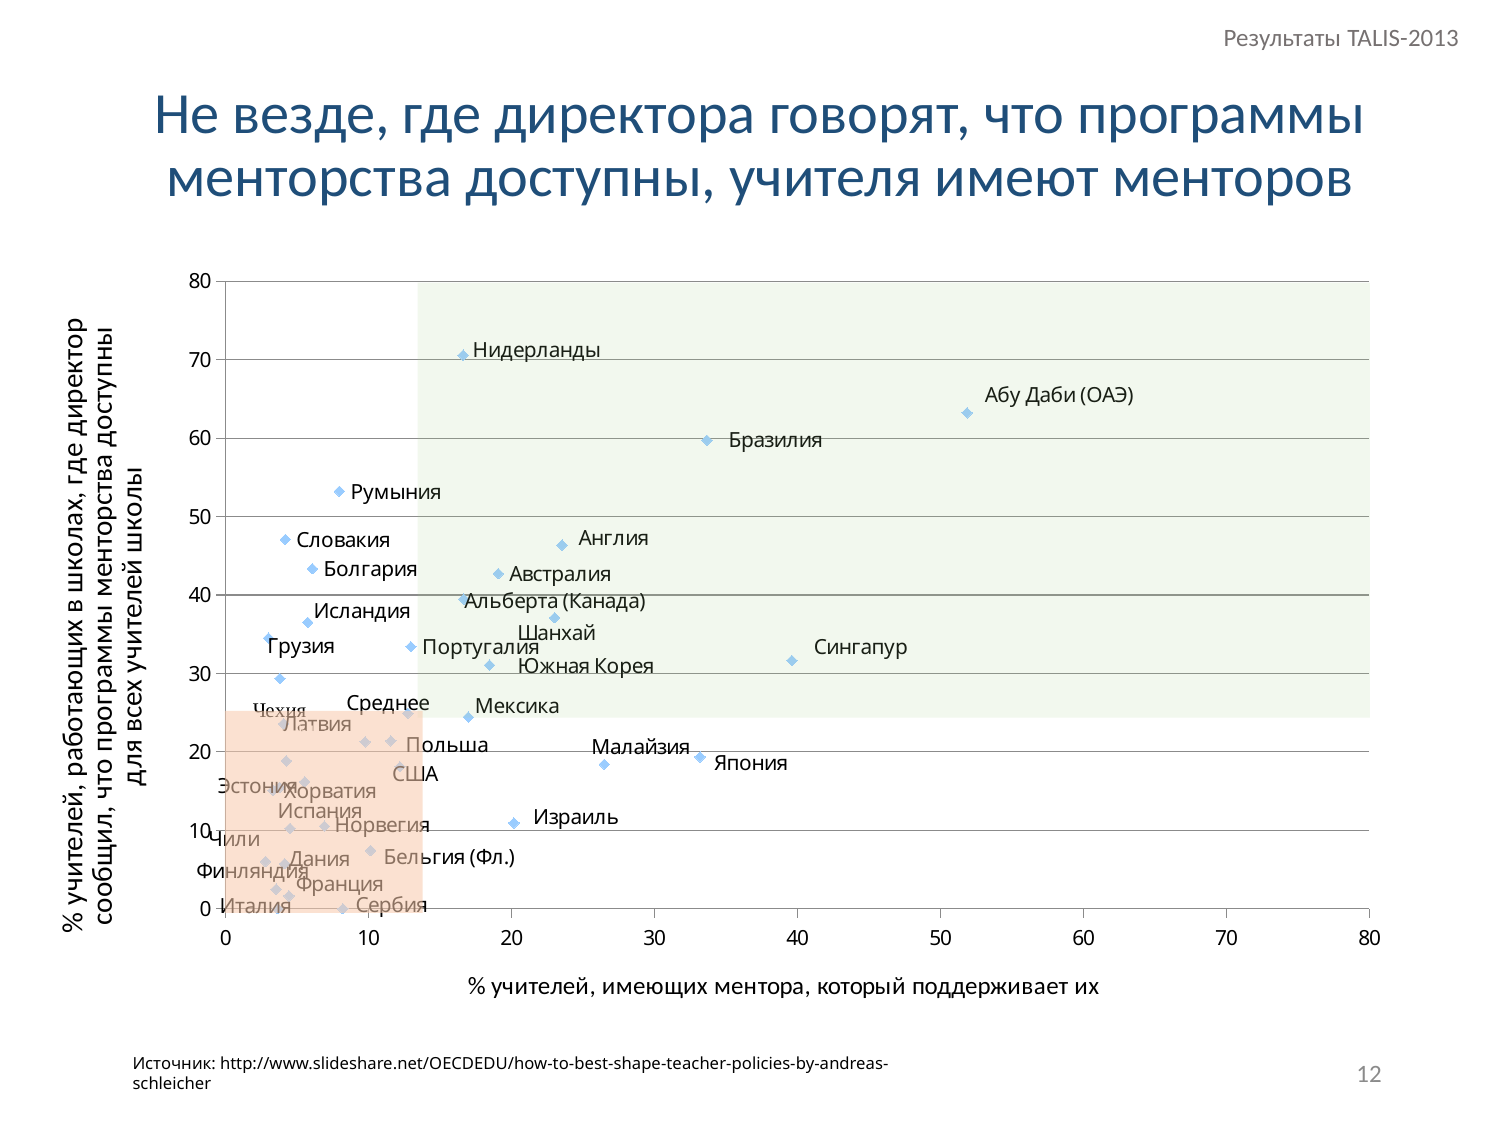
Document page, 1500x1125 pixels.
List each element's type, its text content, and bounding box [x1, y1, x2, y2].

chart [42, 266, 1394, 1069]
text_box Результаты TALIS-2013 [1208, 17, 1474, 60]
slide_number 12 [1059, 1042, 1397, 1103]
text_box Источник: http://www.slideshare.net/OECDEDU/how-to-best-shape-teacher-policies-by-andreas-schleicher [117, 1069, 969, 1101]
title Не везде, где директора говорят, что программы менторства доступны, учителя имеют менторов [113, 37, 1408, 255]
